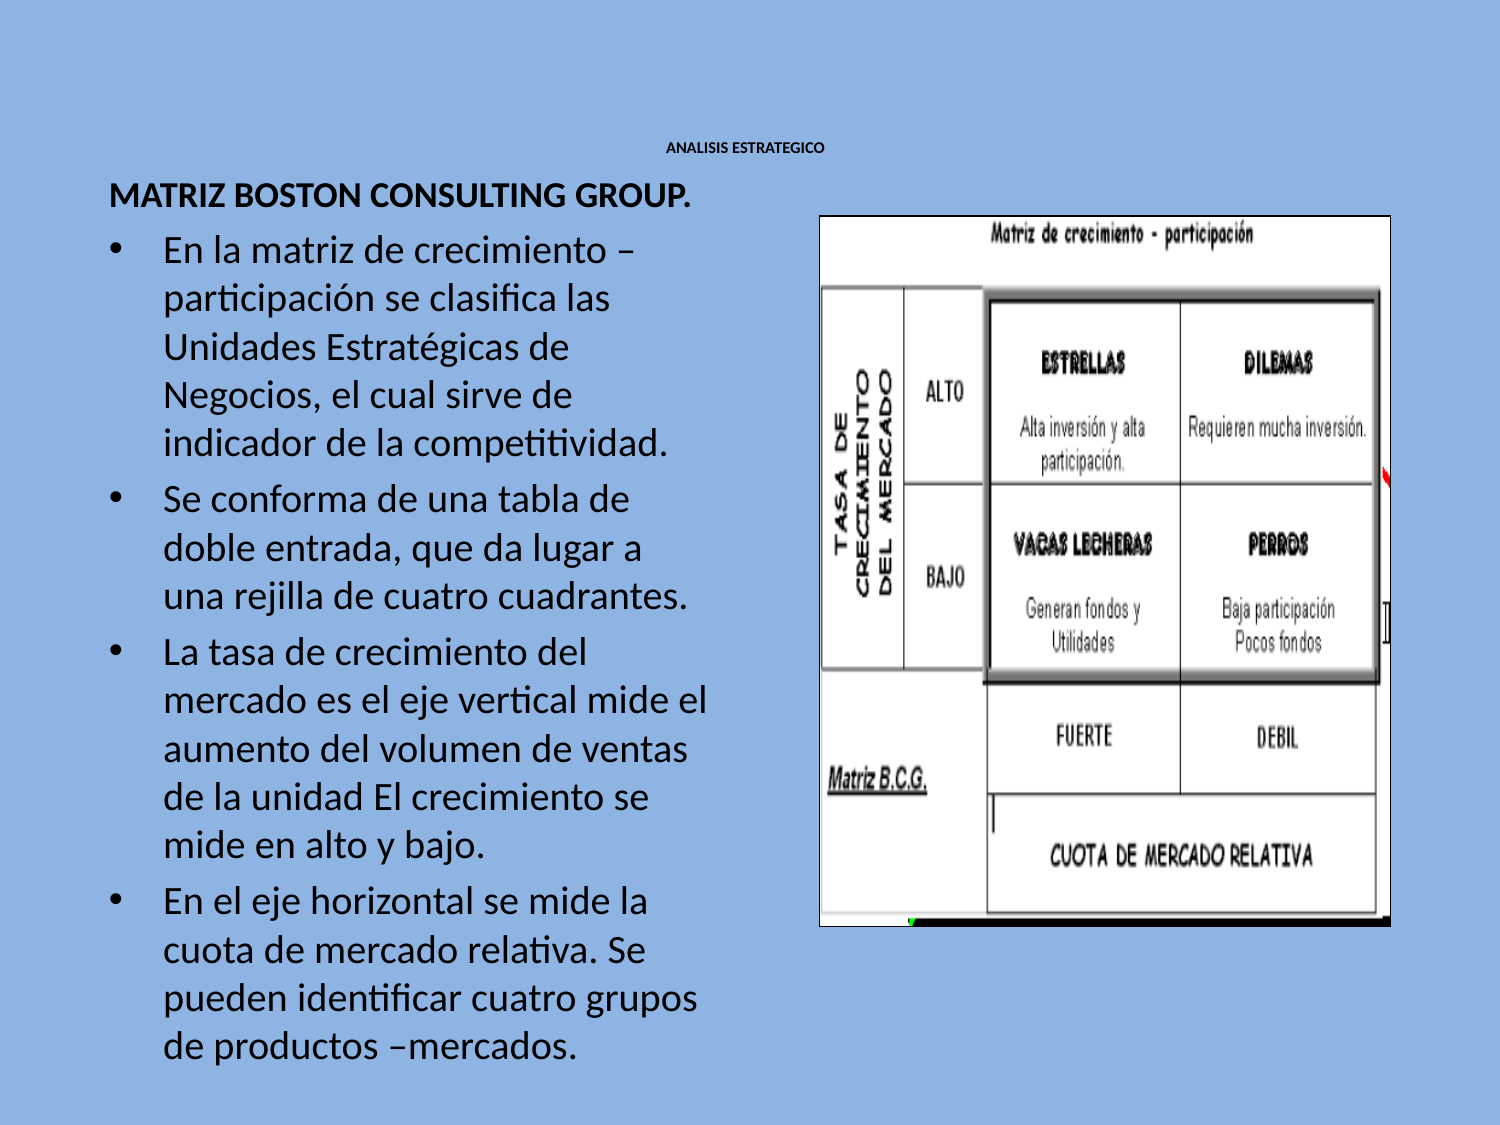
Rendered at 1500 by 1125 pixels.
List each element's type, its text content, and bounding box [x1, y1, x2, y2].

title ANALISIS ESTRATEGICO [70, 128, 1421, 213]
list MATRIZ BOSTON CONSULTING GROUP. En la matriz de crecimiento – participación se clasifica las Unidades Estratégicas de Negocios, el cual sirve de indicador de la competitividad. Se conforma de una tabla de doble entrada, que da lugar a una rejilla de cuatro cuadrantes. La tasa de crecimiento del mercado es el eje vertical mide el aumento del volumen de ventas de la unidad El crecimiento se mide en alto y bajo. En el eje horizontal se mide la cuota de mercado relativa. Se pueden identificar cuatro grupos de productos –mercados. [93, 164, 727, 1125]
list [820, 216, 1391, 926]
